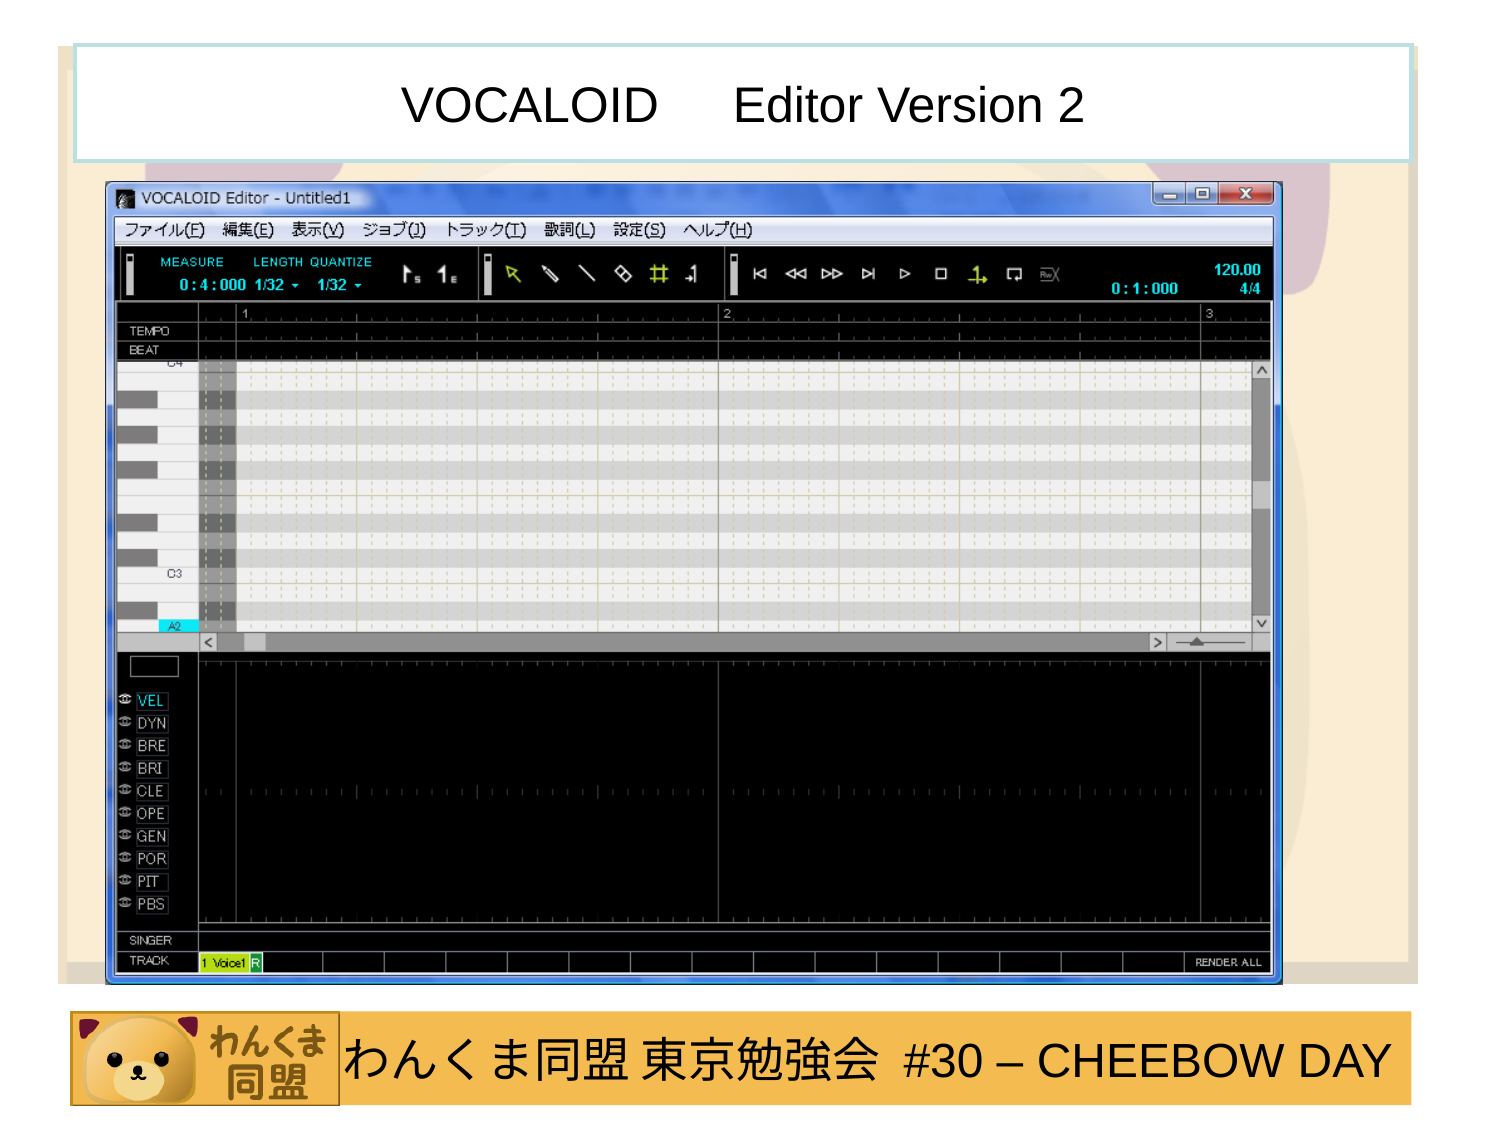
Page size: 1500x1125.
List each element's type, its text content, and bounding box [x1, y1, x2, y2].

picture [70, 1011, 340, 1106]
picture [58, 46, 1418, 985]
title VOCALOID Editor Version 2 [73, 43, 1414, 163]
